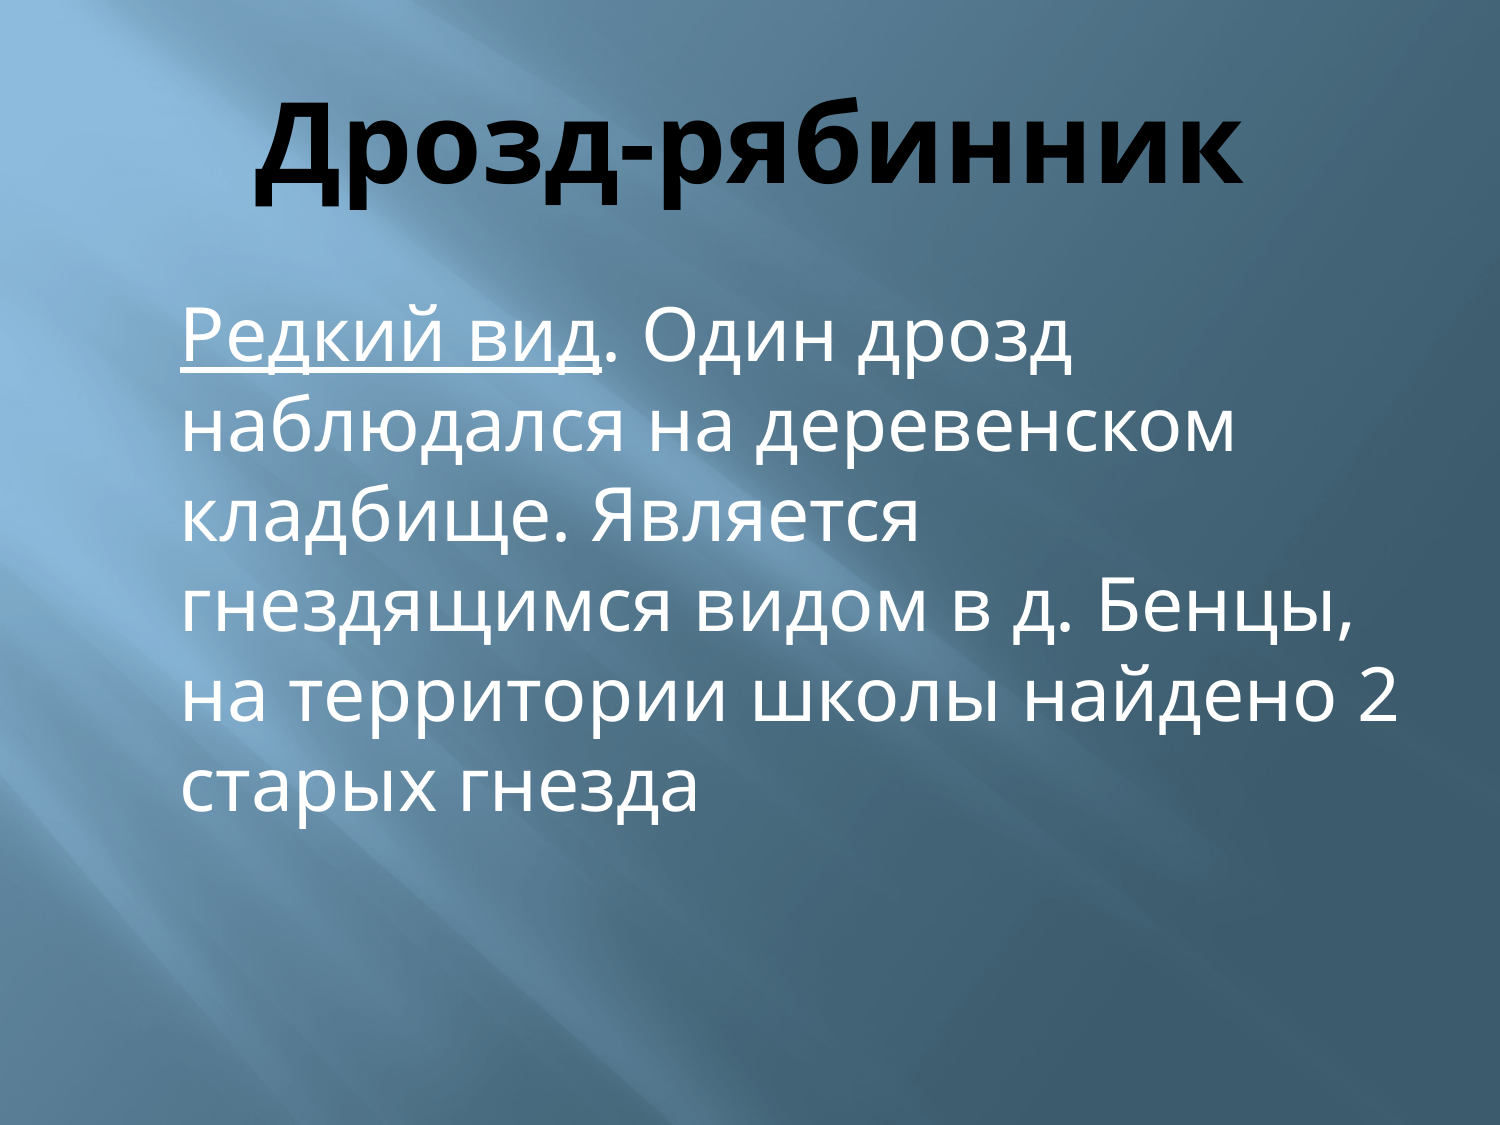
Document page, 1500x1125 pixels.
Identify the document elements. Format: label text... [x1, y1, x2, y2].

title Дрозд-рябинник [75, 45, 1425, 233]
list Редкий вид. Один дрозд наблюдался на деревенском кладбище. Является гнездящимся видом в д. Бенцы, на территории школы найдено 2 старых гнезда [74, 278, 1426, 1036]
